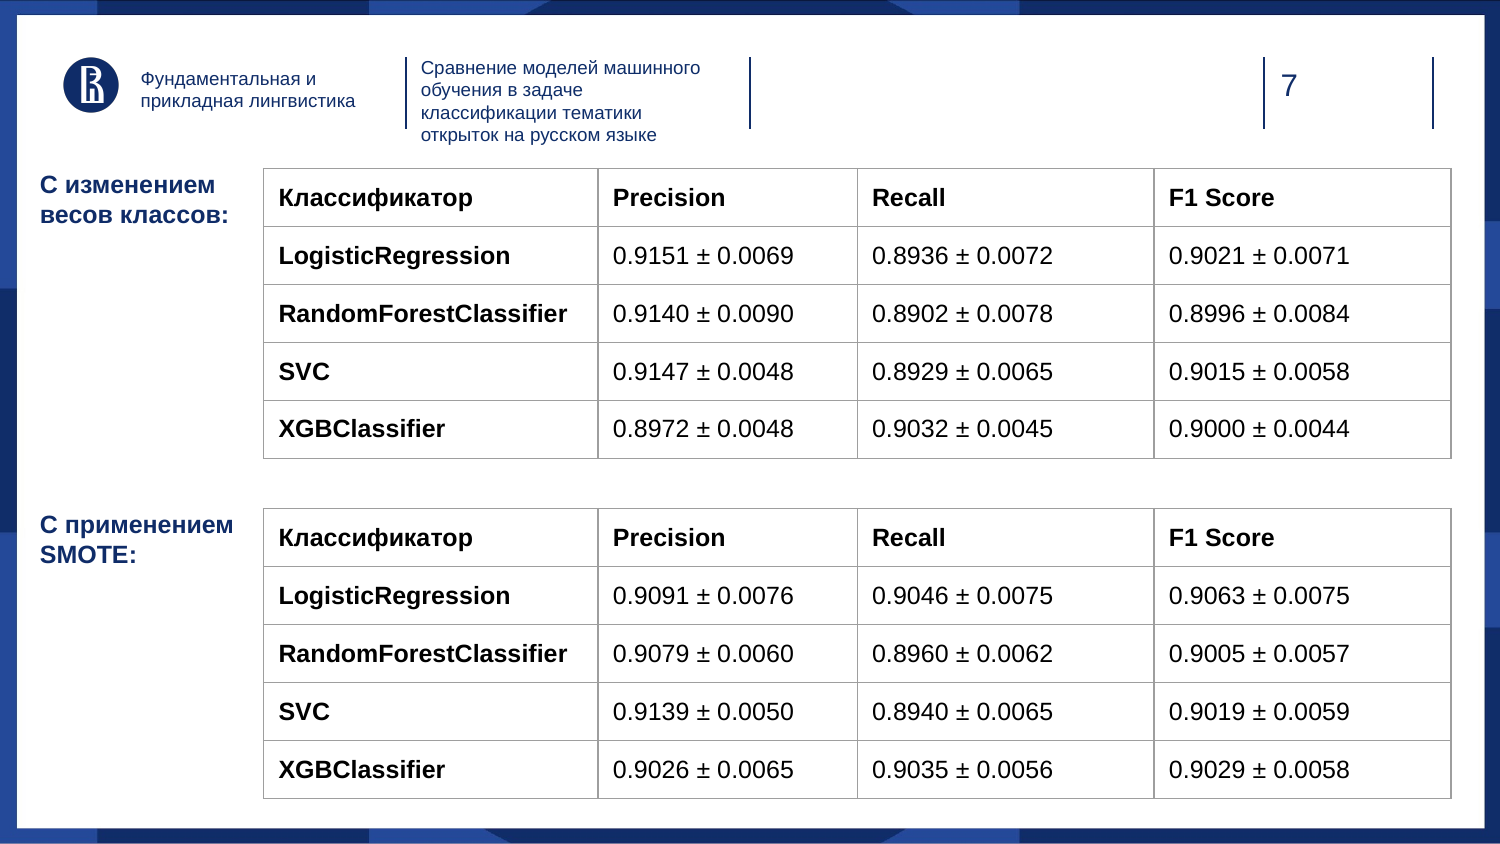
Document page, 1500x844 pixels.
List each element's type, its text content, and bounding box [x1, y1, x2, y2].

table_cell 0.9139 ± 0.0050 [599, 683, 857, 740]
table_cell XGBClassifier [264, 741, 597, 798]
table_header F1 Score [1155, 509, 1450, 566]
table_cell RandomForestClassifier [264, 625, 597, 682]
table_cell SVC [264, 343, 597, 400]
table_cell 0.8996 ± 0.0084 [1155, 285, 1450, 342]
table_header Recall [858, 169, 1153, 226]
table_cell 0.9035 ± 0.0056 [858, 741, 1153, 798]
table_cell 0.9079 ± 0.0060 [599, 625, 857, 682]
table_header Recall [858, 509, 1153, 566]
table_header Precision [599, 169, 857, 226]
table_cell 0.9091 ± 0.0076 [599, 567, 857, 624]
table_header F1 Score [1155, 169, 1450, 226]
table_cell XGBClassifier [264, 401, 597, 458]
table_header Precision [599, 509, 857, 566]
table_cell SVC [264, 683, 597, 740]
table_cell 0.8936 ± 0.0072 [858, 227, 1153, 284]
table_cell 0.9000 ± 0.0044 [1155, 401, 1450, 458]
table_cell LogisticRegression [264, 567, 597, 624]
table_header Классификатор [264, 509, 597, 566]
table_cell 0.8972 ± 0.0048 [599, 401, 857, 458]
table_cell 0.8929 ± 0.0065 [858, 343, 1153, 400]
table_header Классификатор [264, 169, 597, 226]
table_cell 0.9026 ± 0.0065 [599, 741, 857, 798]
title C применением SMOTE: [40, 508, 263, 560]
table_cell 0.9063 ± 0.0075 [1155, 567, 1450, 624]
table_cell 0.9147 ± 0.0048 [599, 343, 857, 400]
list Сравнение моделей машинного обучения в задаче классификации тематики открыток на русском языке [420, 55, 724, 106]
table_cell 0.9046 ± 0.0075 [858, 567, 1153, 624]
table_cell 0.8940 ± 0.0065 [858, 683, 1153, 740]
table_cell 0.8902 ± 0.0078 [858, 285, 1153, 342]
list Фундаментальная и прикладная лингвистика [140, 66, 375, 118]
table_cell 0.9015 ± 0.0058 [1155, 343, 1450, 400]
table_cell 0.9019 ± 0.0059 [1155, 683, 1450, 740]
table_cell 0.9032 ± 0.0045 [858, 401, 1153, 458]
table_cell RandomForestClassifier [264, 285, 597, 342]
table_cell 0.9140 ± 0.0090 [599, 285, 857, 342]
table_cell 0.9029 ± 0.0058 [1155, 741, 1450, 798]
table_cell 0.9151 ± 0.0069 [599, 227, 857, 284]
table_cell 0.9021 ± 0.0071 [1155, 227, 1450, 284]
table_cell 0.9005 ± 0.0057 [1155, 625, 1450, 682]
table_cell 0.8960 ± 0.0062 [858, 625, 1153, 682]
picture [0, 0, 1500, 844]
table_cell LogisticRegression [264, 227, 597, 284]
title С изменением весов классов: [40, 168, 263, 256]
